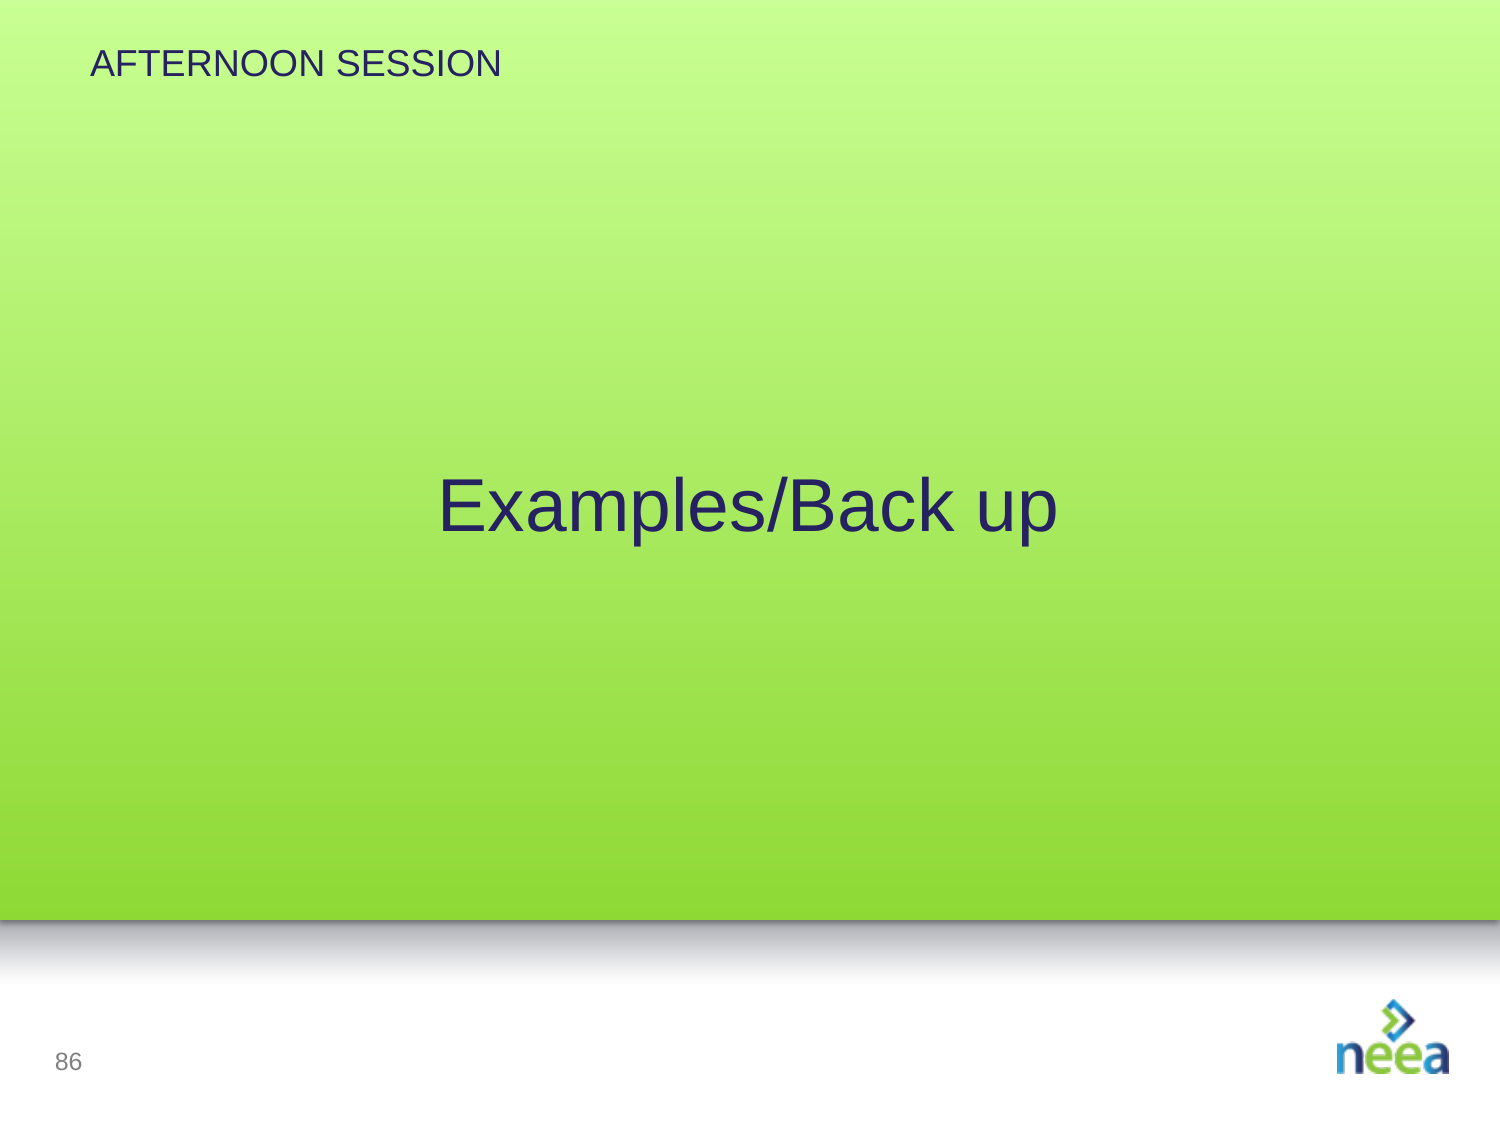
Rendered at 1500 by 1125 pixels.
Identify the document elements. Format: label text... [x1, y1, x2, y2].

picture [1337, 999, 1449, 1074]
title AFTERNOON SESSION [75, 0, 1449, 123]
list Examples/Back up [62, 391, 1435, 611]
picture [0, 920, 1500, 984]
